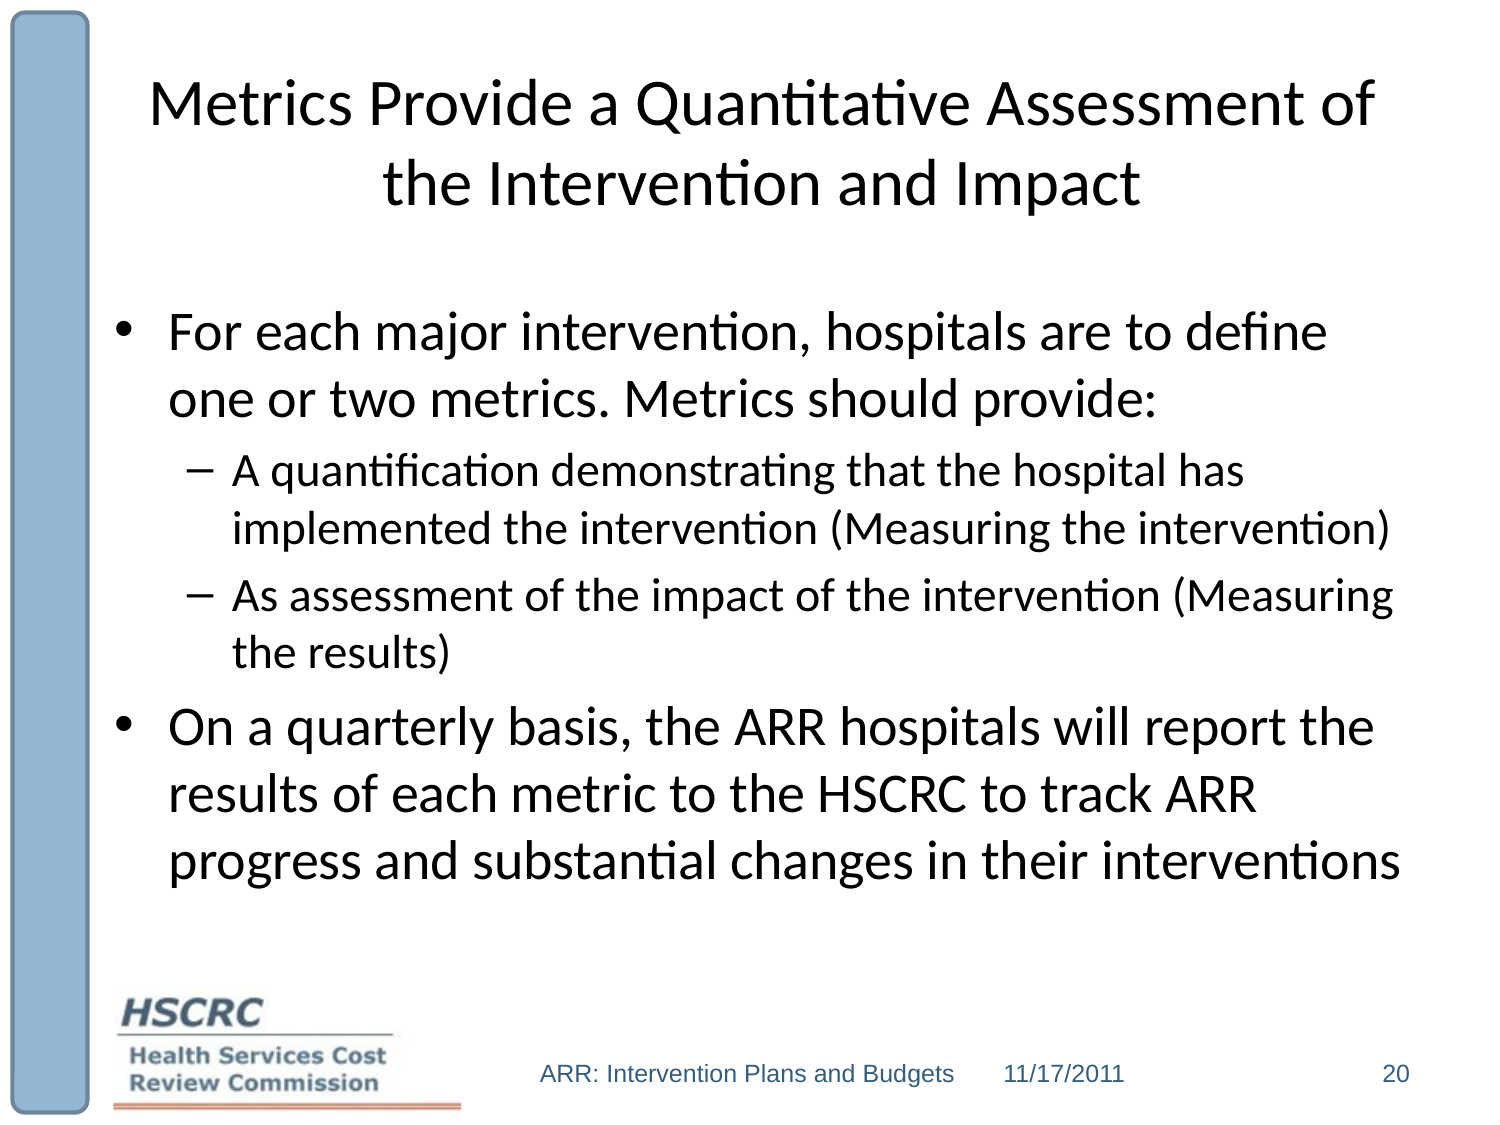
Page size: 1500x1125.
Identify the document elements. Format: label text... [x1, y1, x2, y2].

list For each major intervention, hospitals are to define one or two metrics. Metrics should provide: A quantification demonstrating that the hospital has implemented the intervention (Measuring the intervention) As assessment of the impact of the intervention (Measuring the results) On a quarterly basis, the ARR hospitals will report the results of each metric to the HSCRC to track ARR progress and substantial changes in their interventions [99, 287, 1425, 1005]
title Metrics Provide a Quantitative Assessment of the Intervention and Impact [99, 45, 1425, 233]
picture [112, 1005, 463, 1125]
